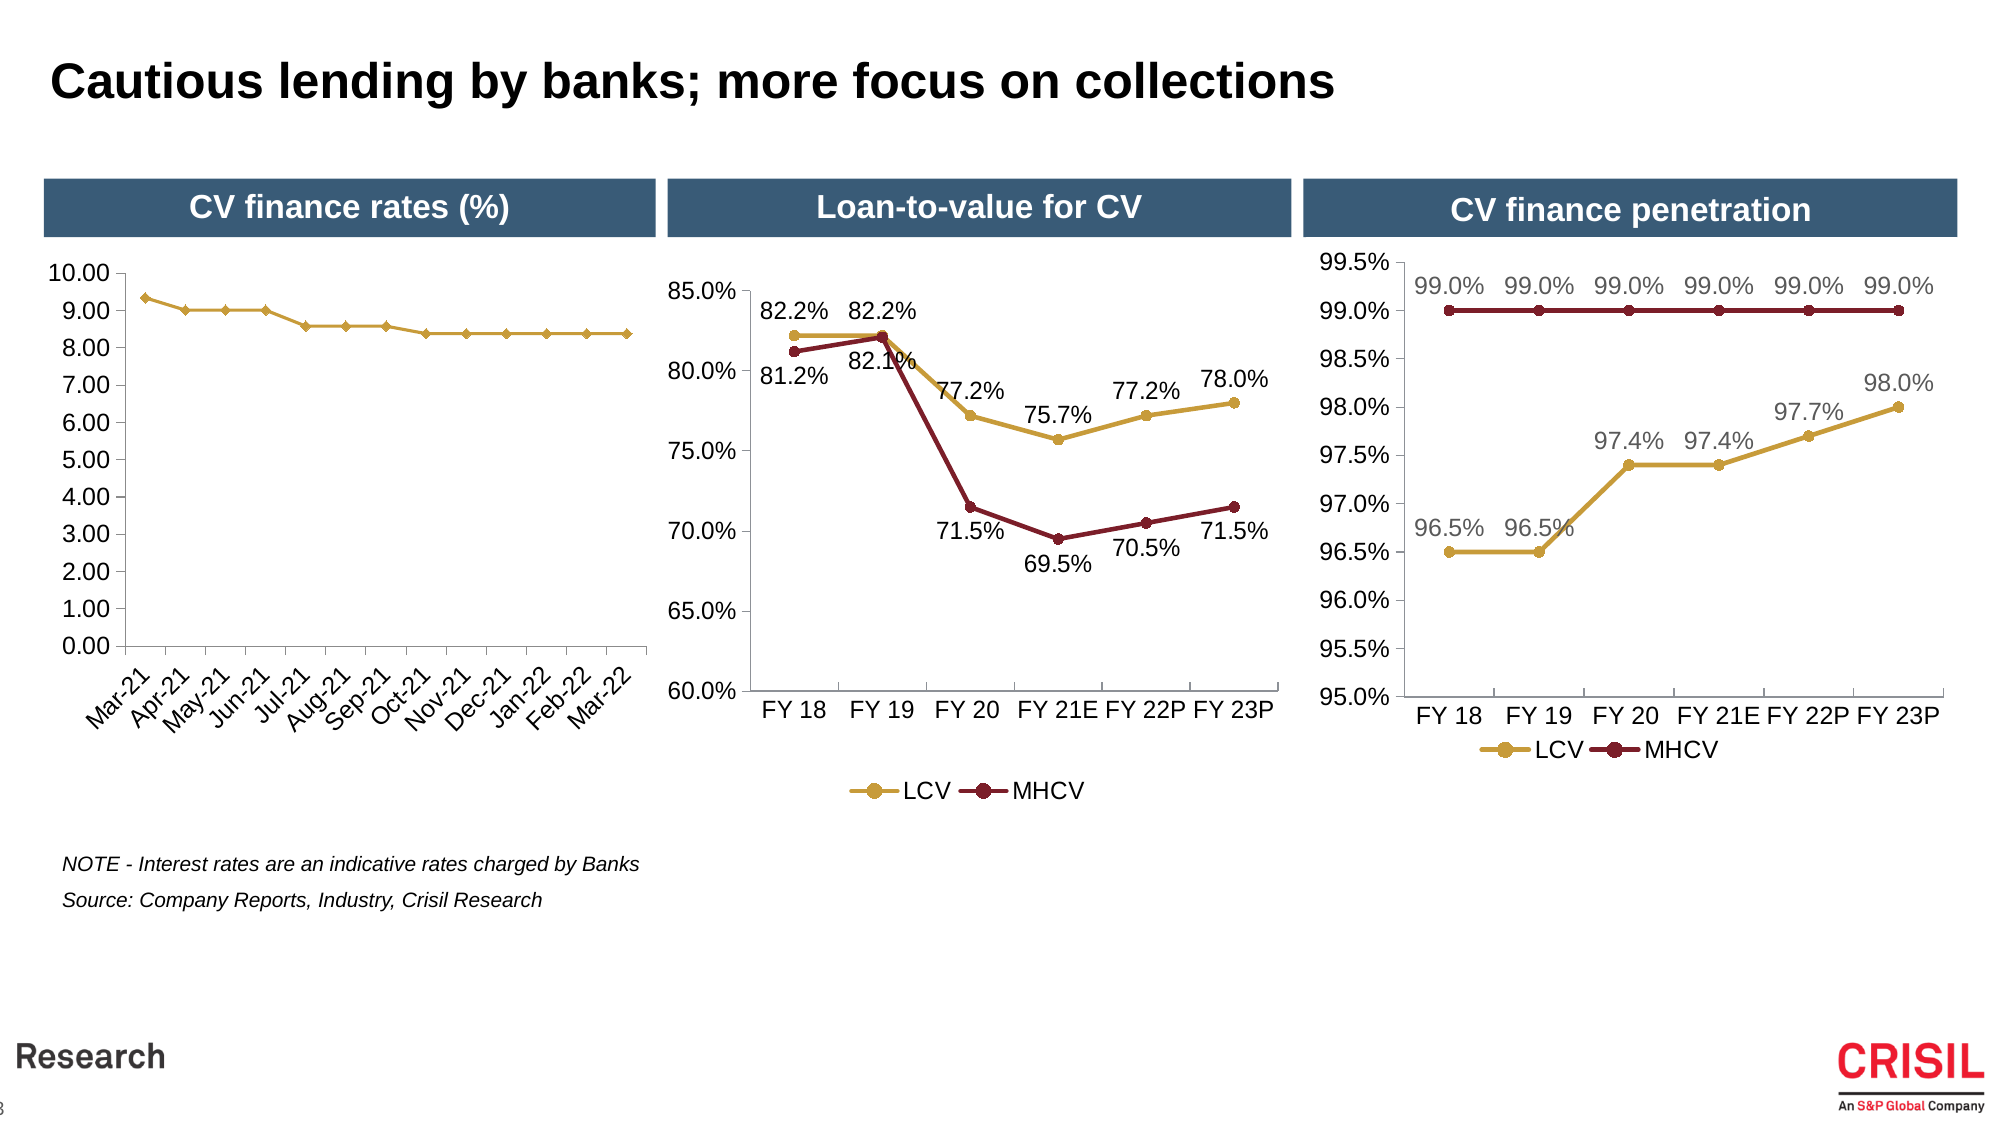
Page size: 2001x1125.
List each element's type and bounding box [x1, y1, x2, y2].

title [50, 38, 1924, 128]
text_box [47, 843, 980, 920]
chart [35, 249, 660, 749]
text_box [1303, 178, 1958, 238]
text_box [667, 178, 1292, 238]
text_box [43, 178, 657, 238]
picture [0, 1026, 2000, 1125]
chart [1305, 237, 1958, 791]
chart [667, 245, 1292, 826]
